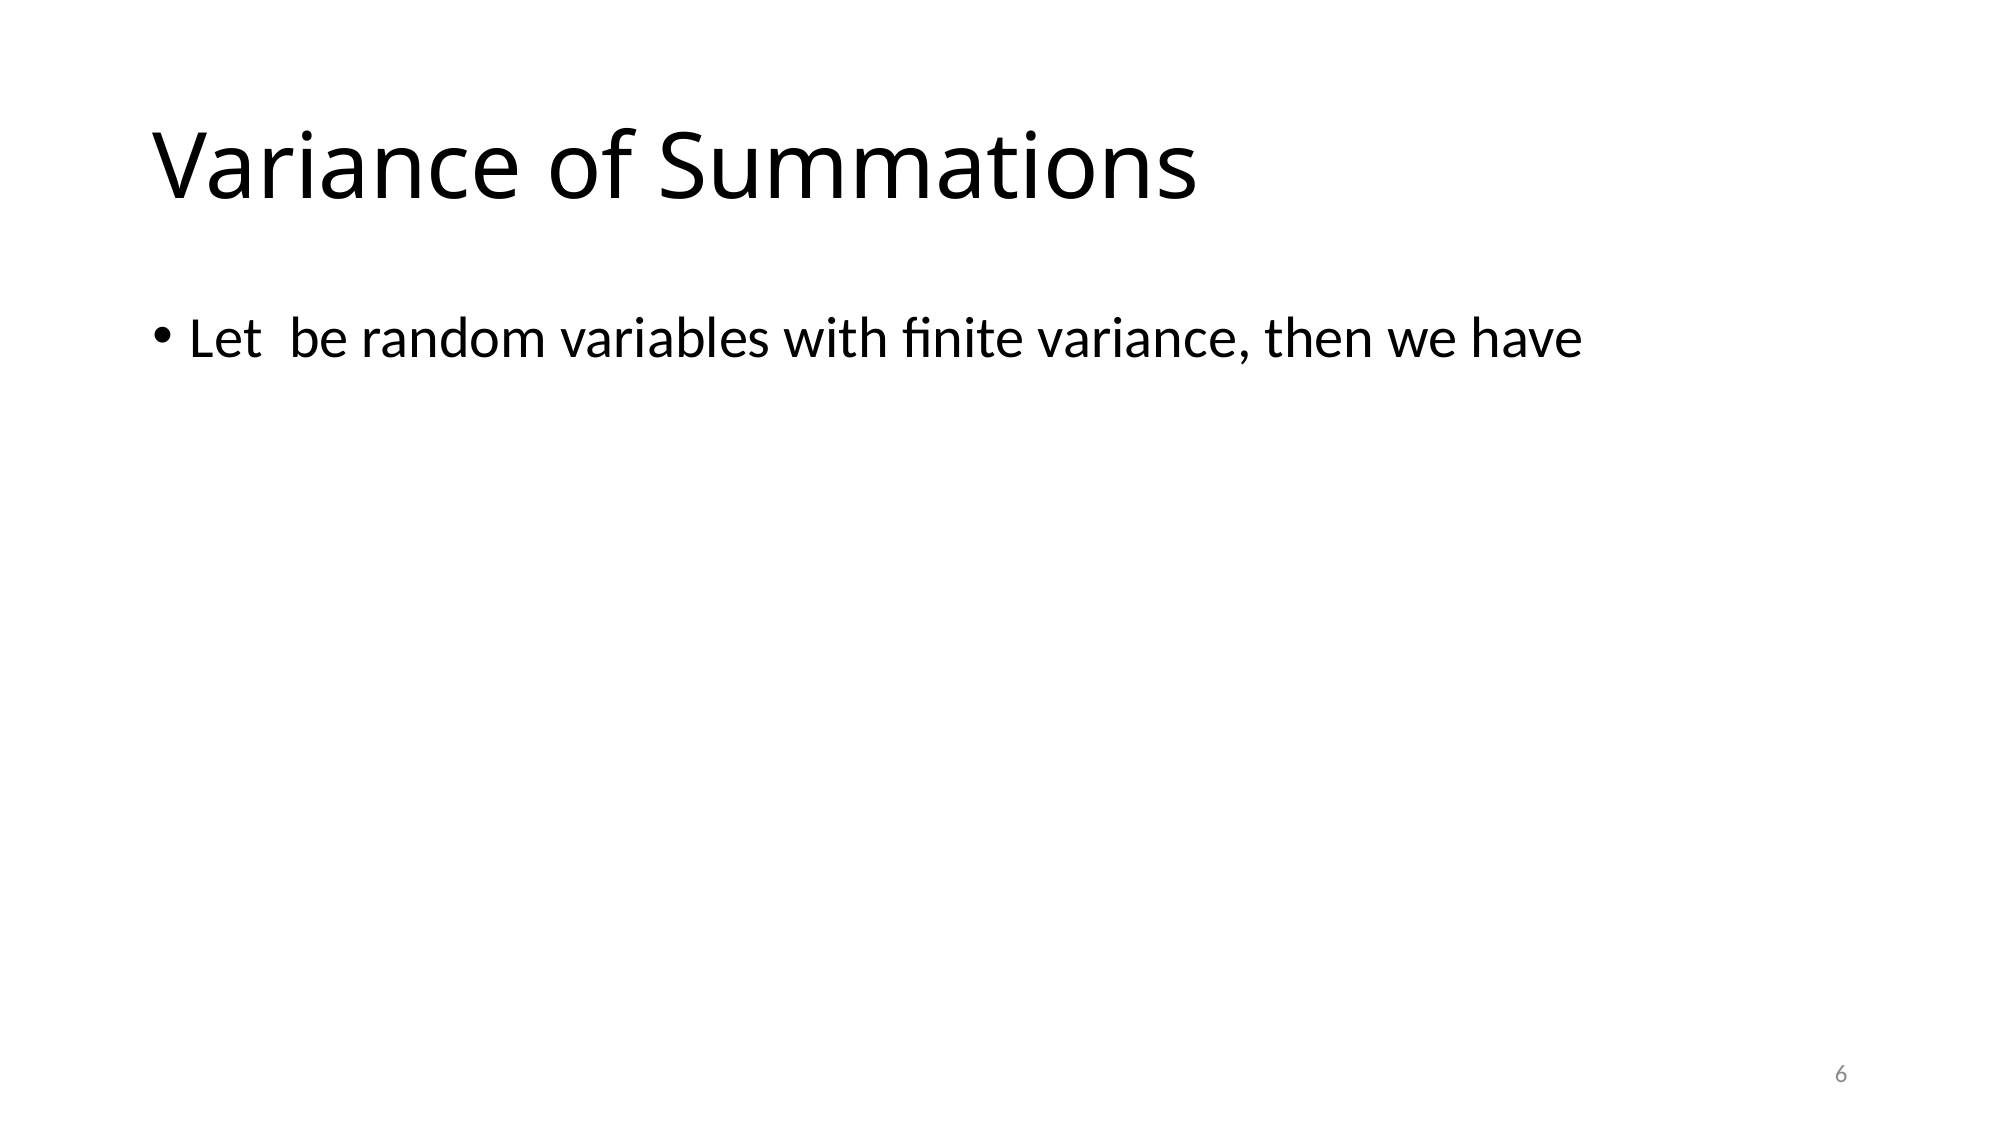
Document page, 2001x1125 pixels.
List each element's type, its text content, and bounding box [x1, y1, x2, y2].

title Variance of Summations [137, 59, 1863, 278]
slide_number 6 [1412, 1042, 1863, 1103]
